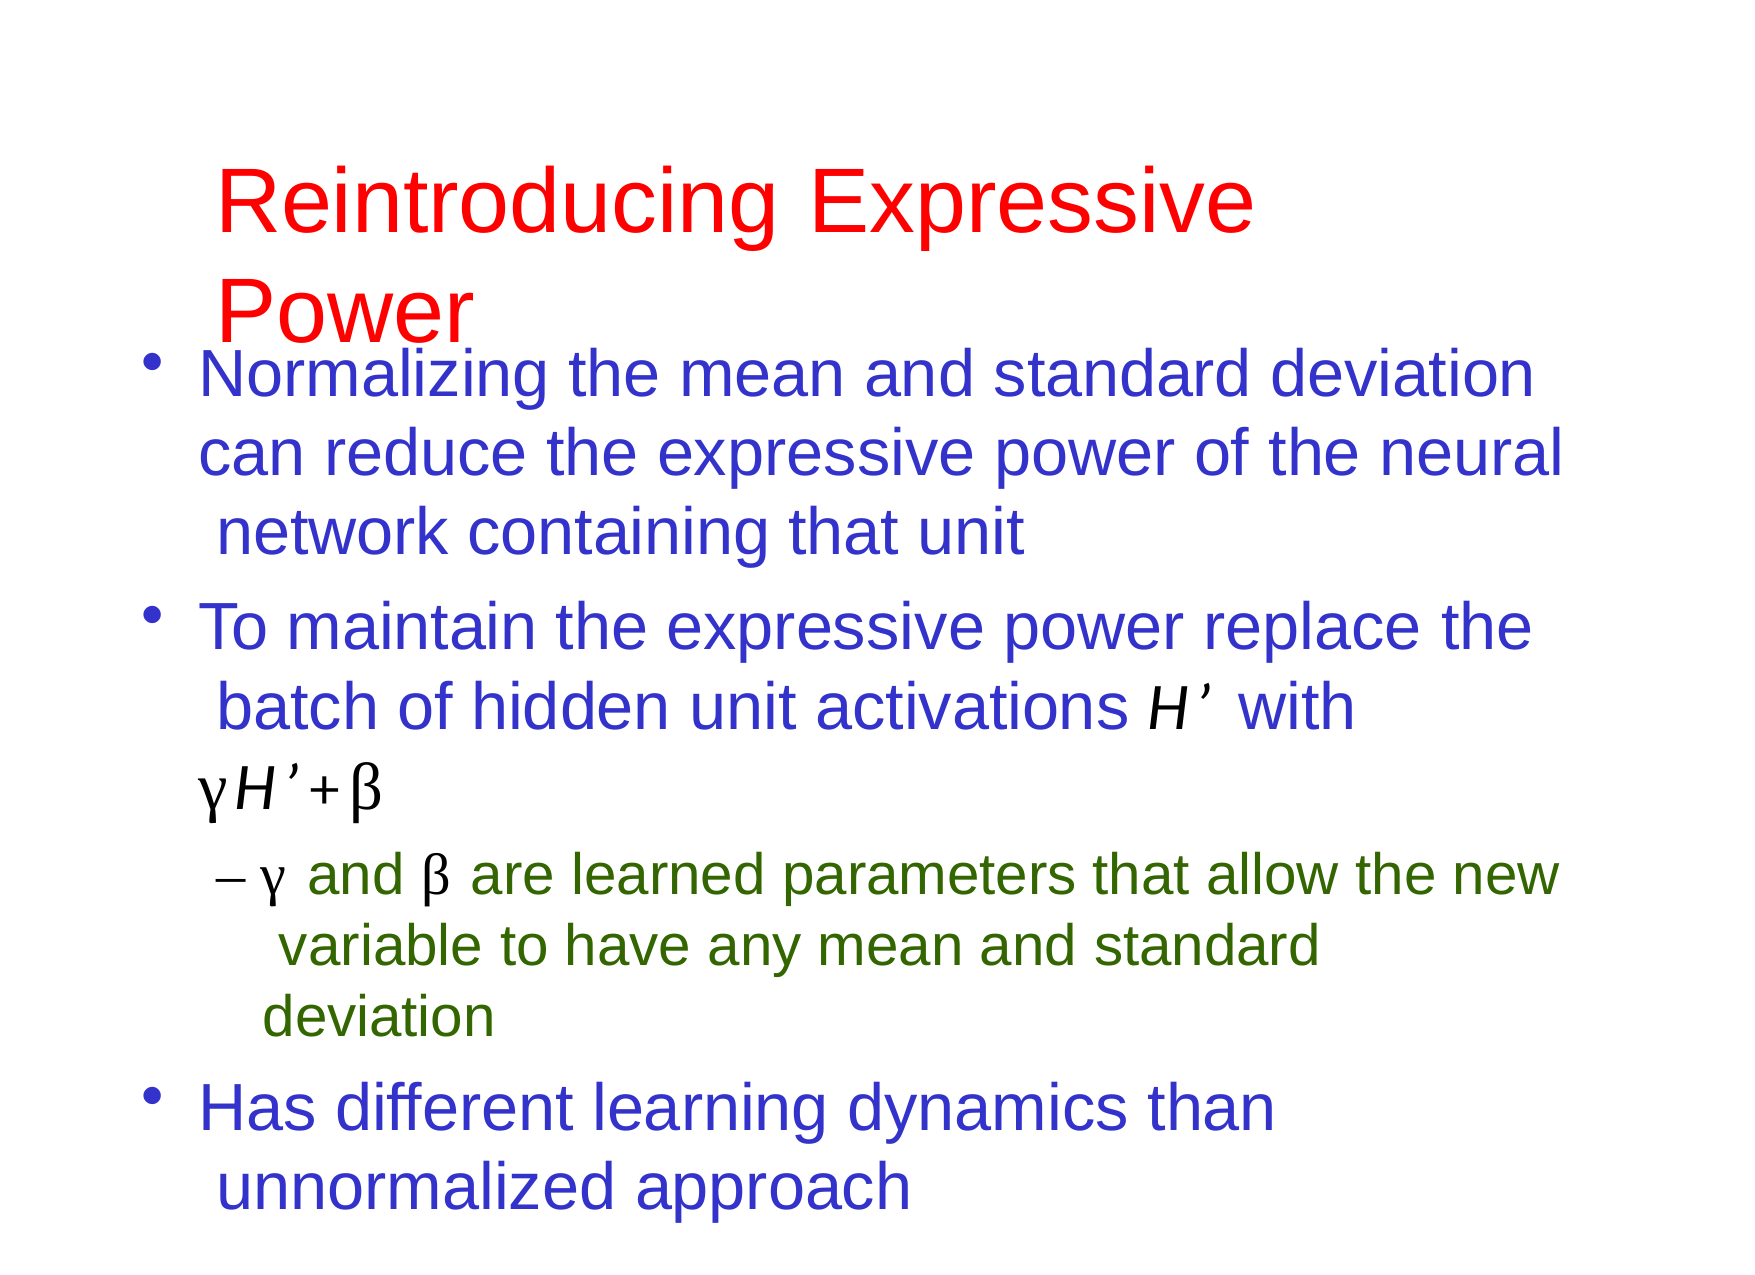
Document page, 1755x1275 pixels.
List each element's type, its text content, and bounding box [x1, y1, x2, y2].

title Reintroducing Expressive Power [213, 139, 1542, 325]
text_box Normalizing the mean and standard deviation can reduce the expressive power of the neural network containing that unit To maintain the expressive power replace the batch of hidden unit activations H’ with γH’+β – γ and β are learned parameters that allow the new variable to have any mean and standard deviation Has different learning dynamics than unnormalized approach [139, 325, 1568, 1224]
